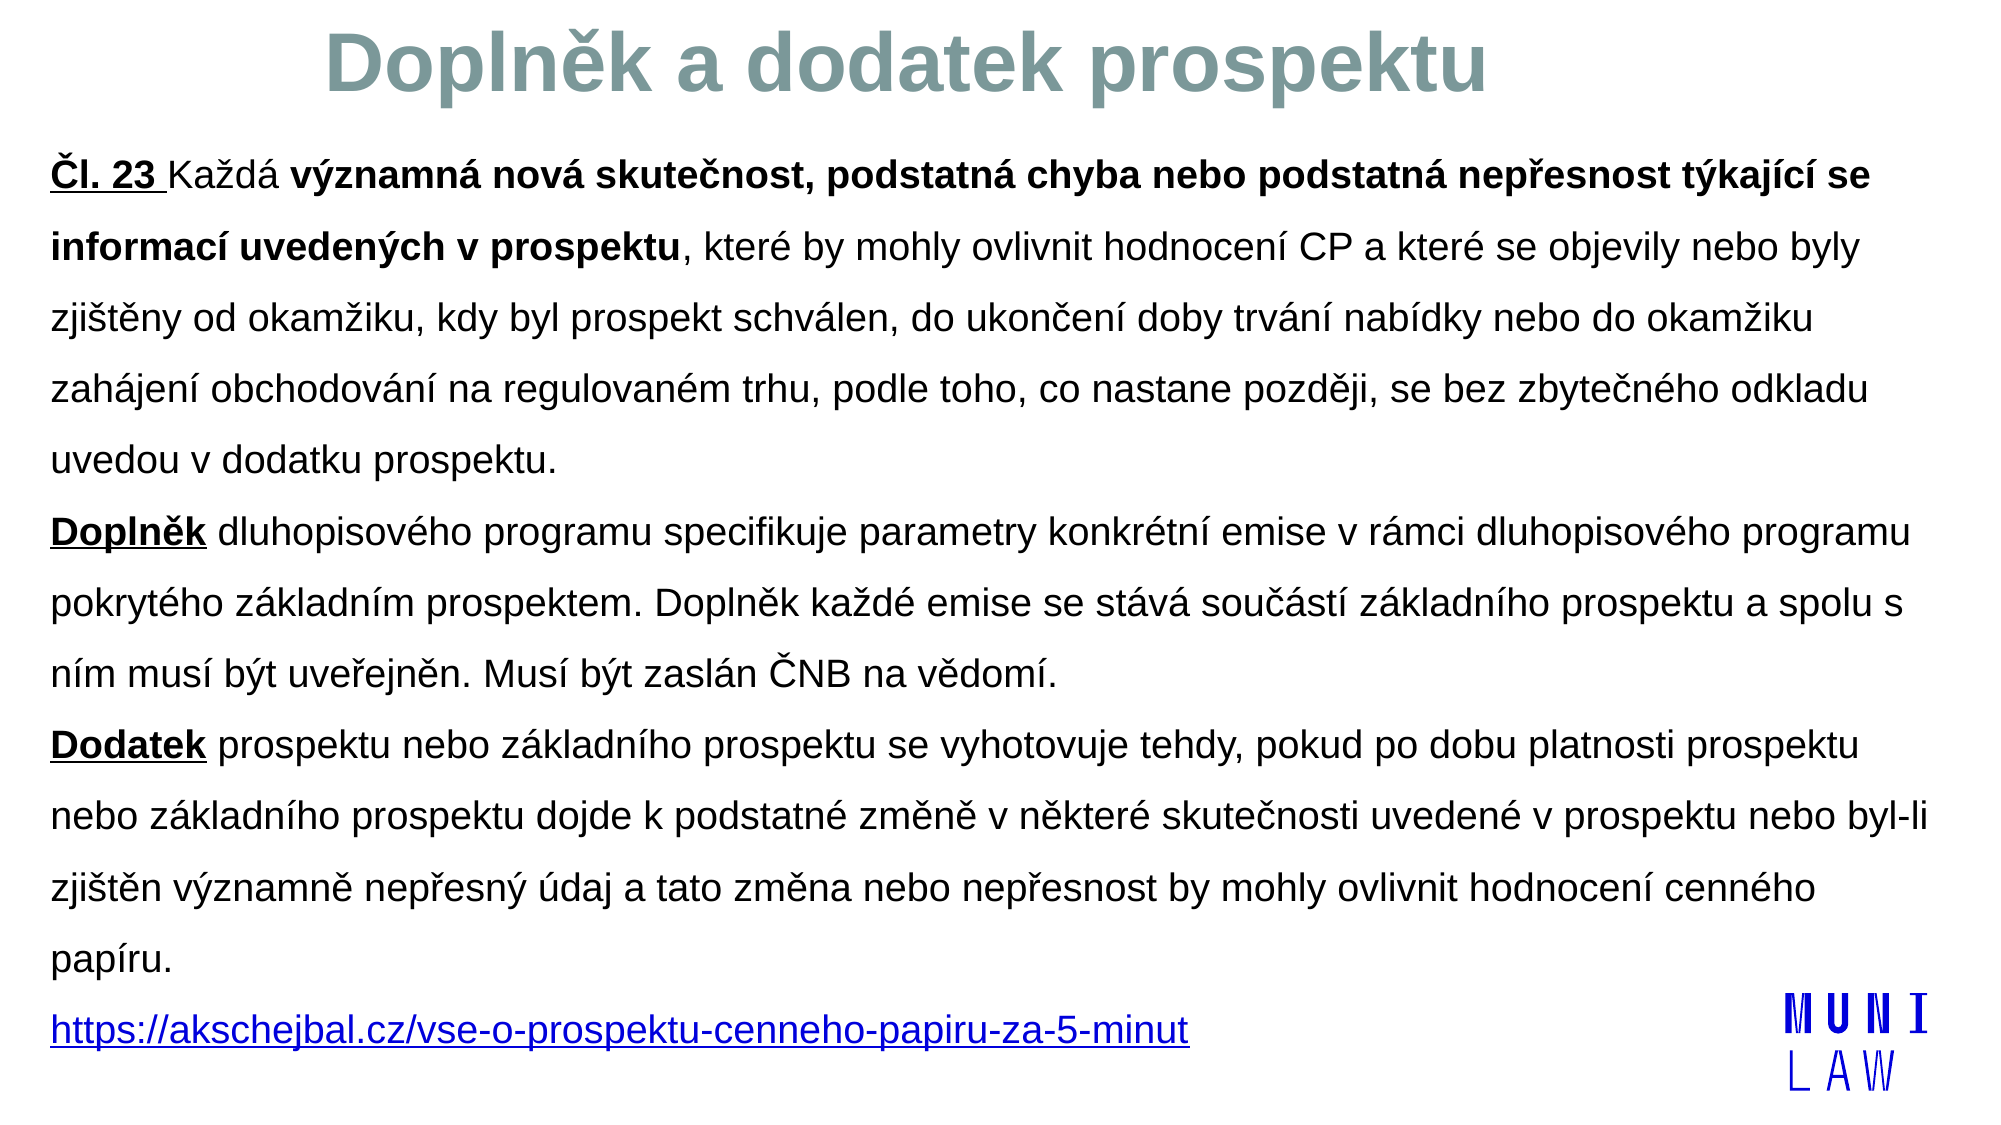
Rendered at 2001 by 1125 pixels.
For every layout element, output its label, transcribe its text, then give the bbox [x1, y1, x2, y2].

title Doplněk a dodatek prospektu [324, 24, 1675, 114]
list Čl. 23 Každá významná nová skutečnost, podstatná chyba nebo podstatná nepřesnost týkající se informací uvedených v prospektu, které by mohly ovlivnit hodnocení CP a které se objevily nebo byly zjištěny od okamžiku, kdy byl prospekt schválen, do ukončení doby trvání nabídky nebo do okamžiku zahájení obchodování na regulovaném trhu, podle toho, co nastane později, se bez zbytečného odkladu uvedou v dodatku prospektu. Doplněk dluhopisového programu specifikuje parametry konkrétní emise v rámci dluhopisového programu pokrytého základním prospektem. Doplněk každé emise se stává součástí základního prospektu a spolu s ním musí být uveřejněn. Musí být zaslán ČNB na vědomí. Dodatek prospektu nebo základního prospektu se vyhotovuje tehdy, pokud po dobu platnosti prospektu nebo základního prospektu dojde k podstatné změně v některé skutečnosti uvedené v prospektu nebo byl-li zjištěn významně nepřesný údaj a tato změna nebo nepřesnost by mohly ovlivnit hodnocení cenného papíru. https://akschejbal.cz/vse-o-prospektu-cenneho-papiru-za-5-minut [38, 125, 1932, 1083]
